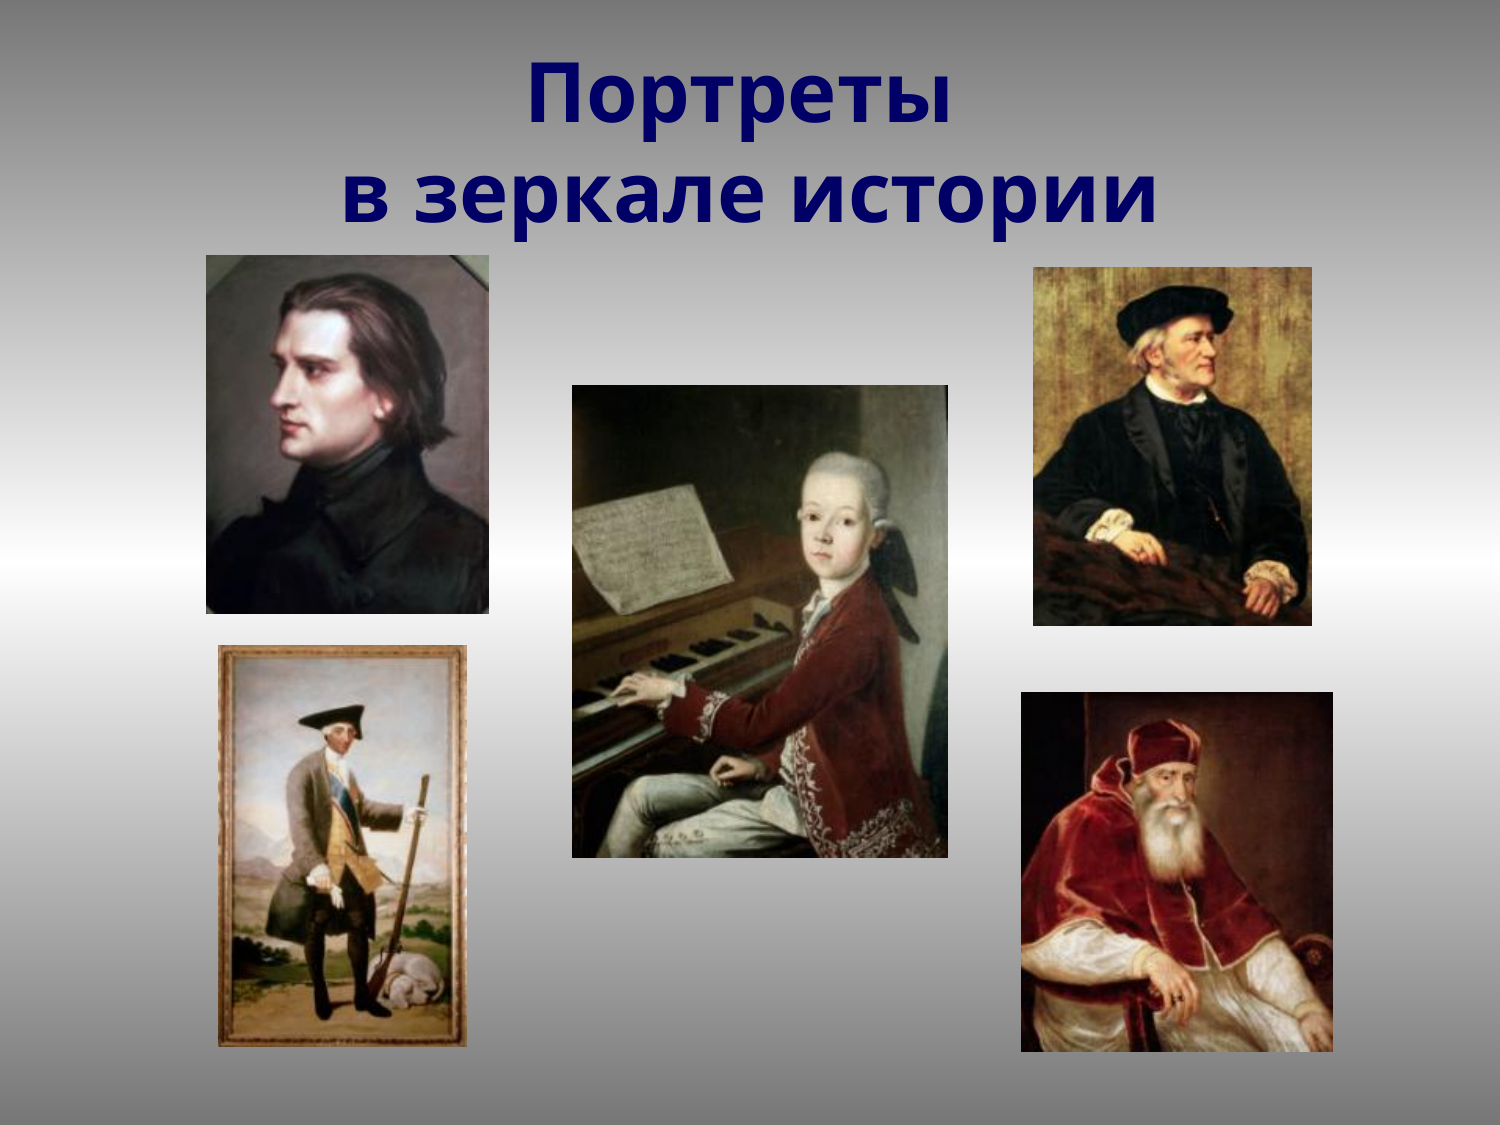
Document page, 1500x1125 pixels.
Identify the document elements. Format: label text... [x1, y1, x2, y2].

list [1021, 692, 1333, 1052]
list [1033, 266, 1312, 626]
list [206, 255, 489, 615]
picture [572, 385, 948, 858]
title Портреты в зеркале истории [74, 44, 1426, 233]
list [218, 644, 467, 1048]
